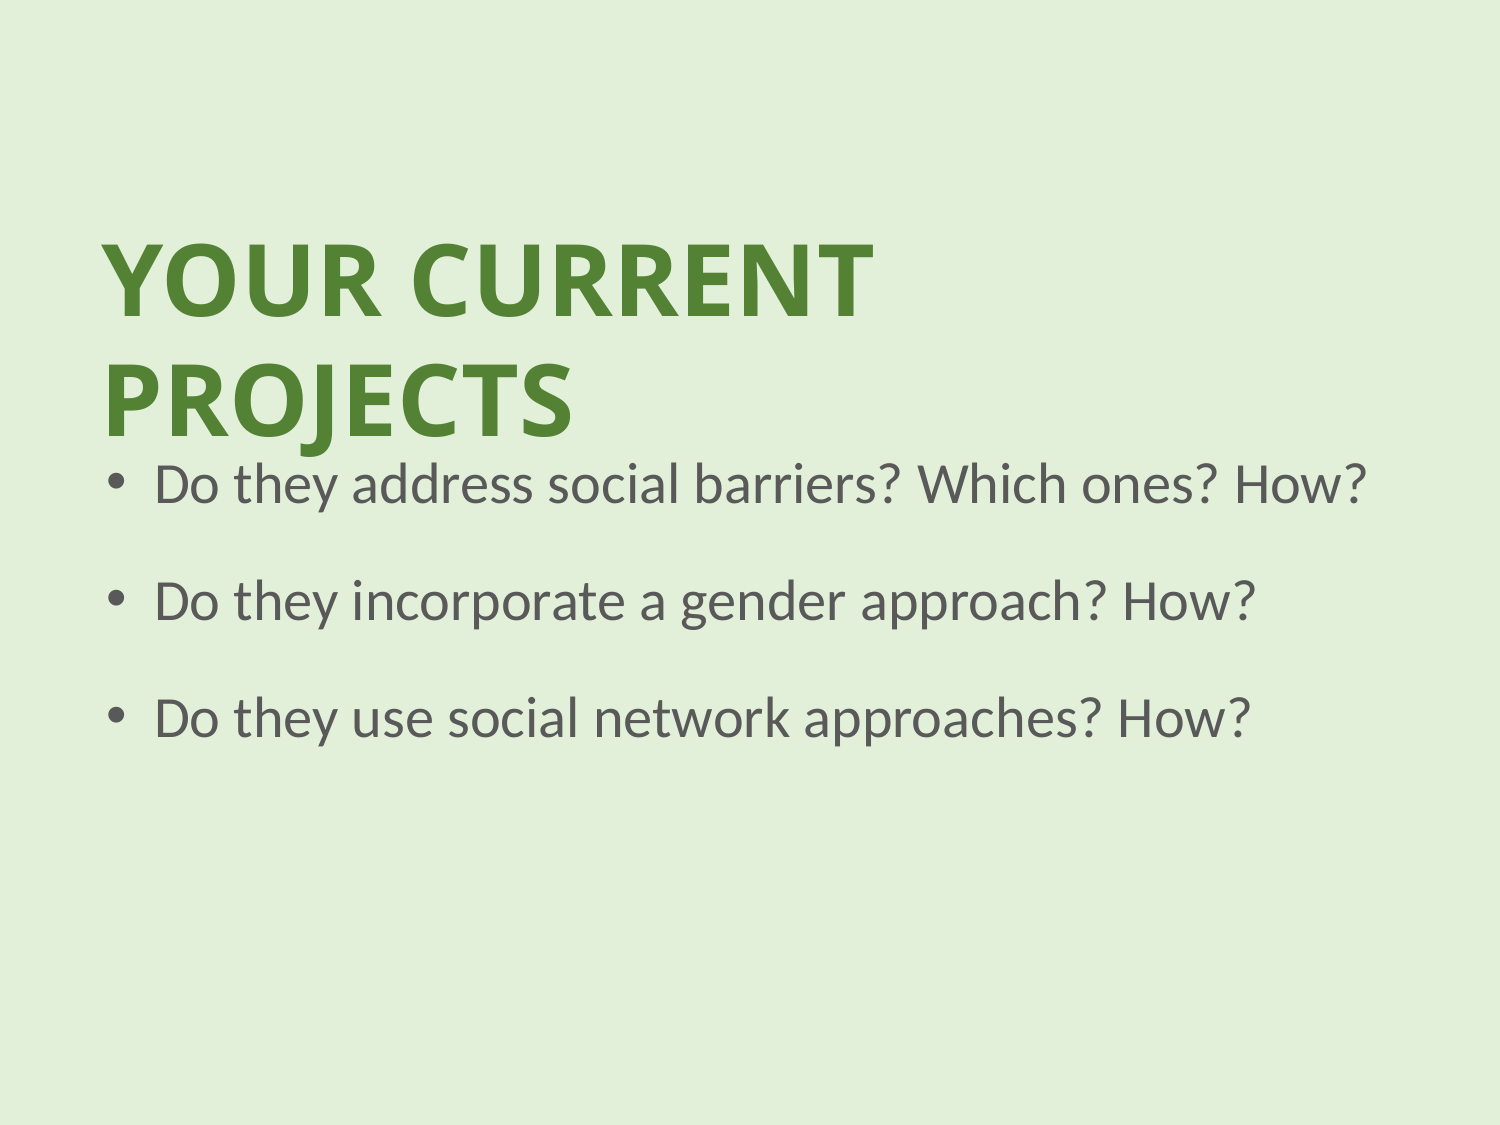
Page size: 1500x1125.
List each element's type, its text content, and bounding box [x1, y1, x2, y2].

text_box YOUR CURRENT PROJECTS [86, 208, 1282, 464]
list Do they address social barriers? Which ones? How? Do they incorporate a gender approach? How? Do they use social network approaches? How? [45, 423, 1500, 1079]
